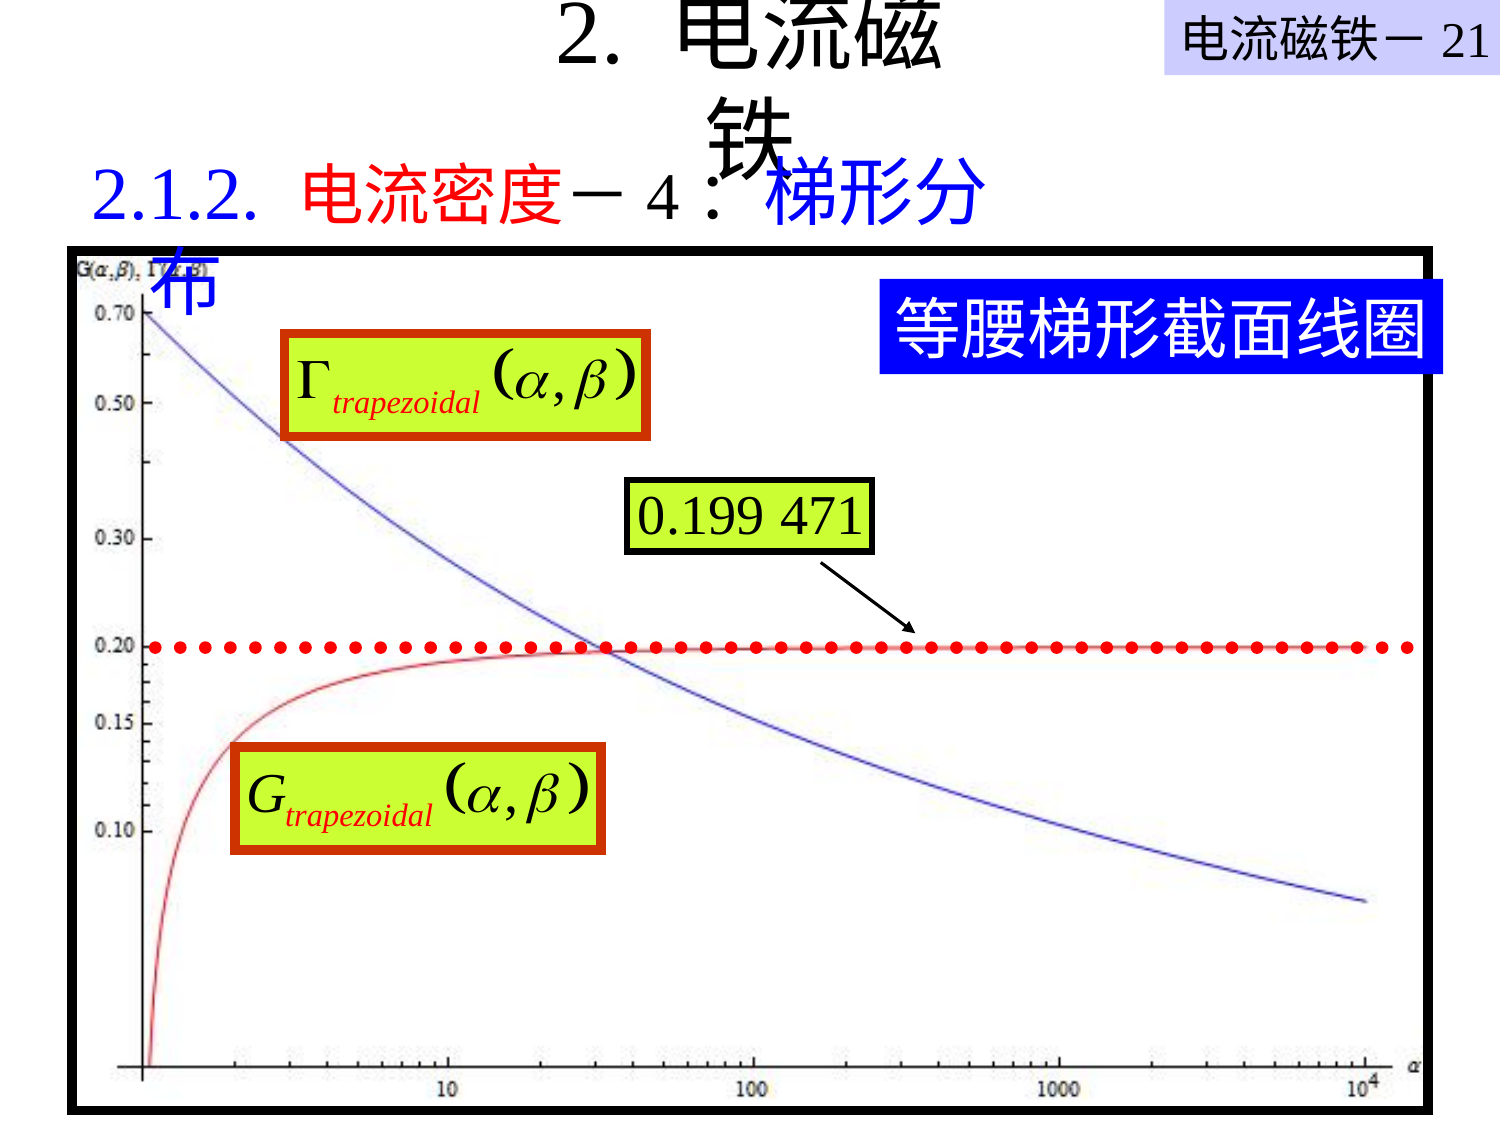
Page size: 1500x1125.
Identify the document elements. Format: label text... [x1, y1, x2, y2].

picture [76, 255, 1424, 1106]
text_box 等腰梯形截面线圈 [1428, 278, 1444, 375]
list 2.1.2. 电流密度－4：梯形分布 [76, 136, 1029, 254]
title 2. 电流磁铁 [505, 0, 995, 136]
text_box 电流磁铁－21 [1164, 0, 1500, 76]
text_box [239, 751, 597, 846]
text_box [288, 337, 642, 432]
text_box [629, 482, 870, 549]
